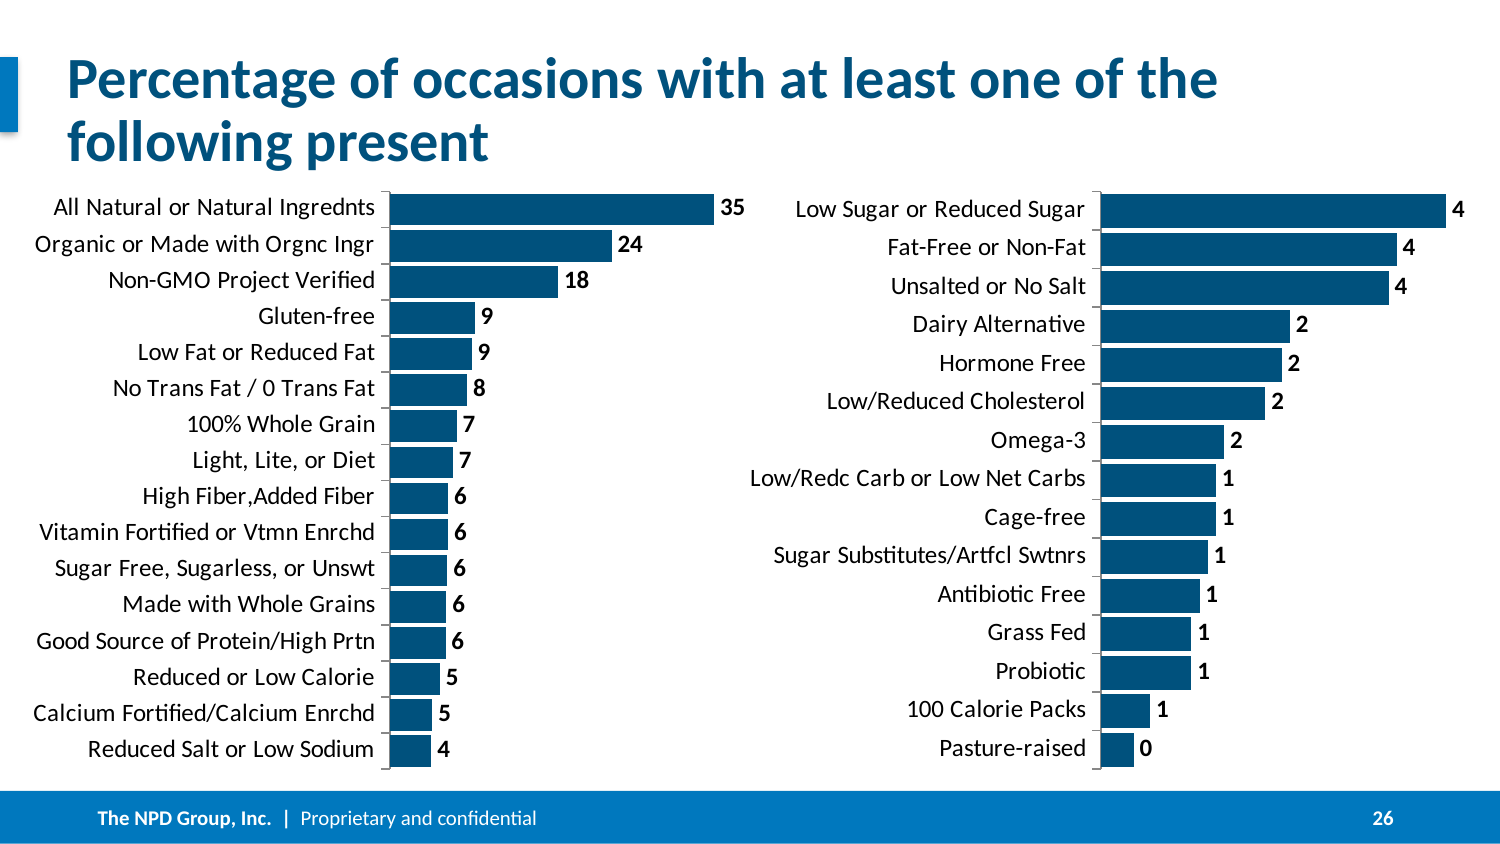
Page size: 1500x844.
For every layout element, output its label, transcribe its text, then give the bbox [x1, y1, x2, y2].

chart [17, 179, 1487, 782]
slide_number 26 [1318, 790, 1417, 844]
title Percentage of occasions with at least one of the following present [67, 47, 1456, 123]
